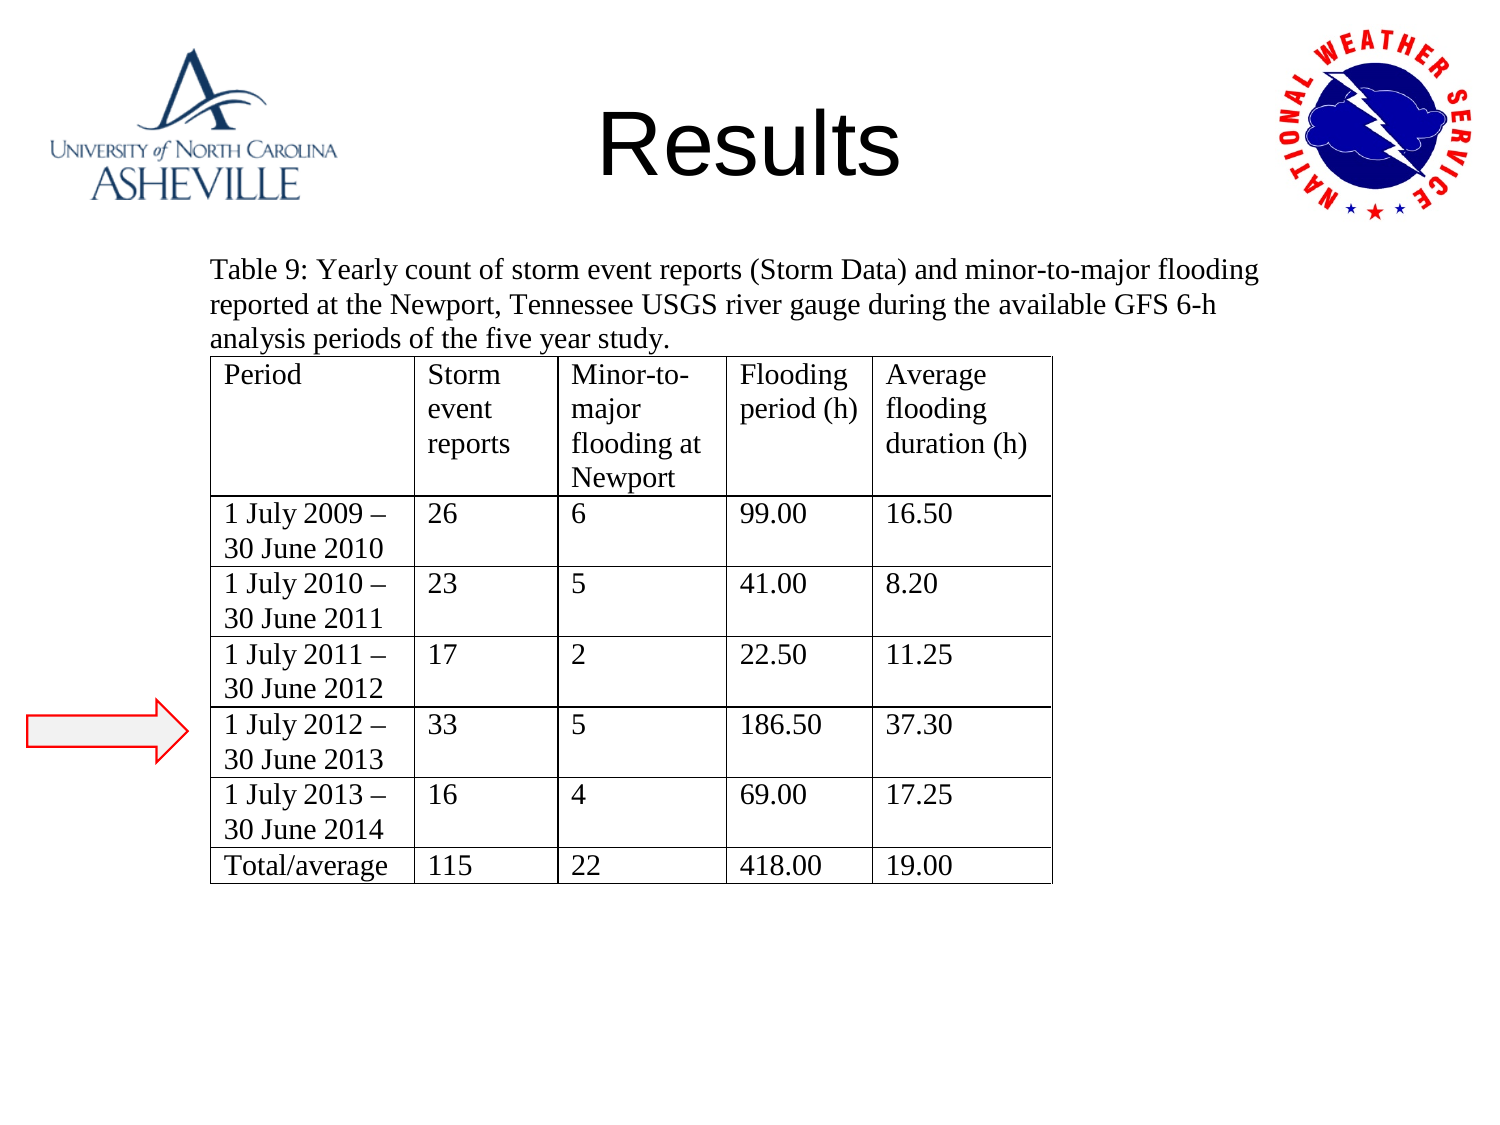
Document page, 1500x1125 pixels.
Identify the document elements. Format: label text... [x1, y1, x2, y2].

picture [1274, 24, 1475, 225]
picture [49, 48, 338, 200]
picture [209, 252, 1291, 919]
title Results [75, 45, 1425, 233]
text_box [26, 697, 190, 765]
